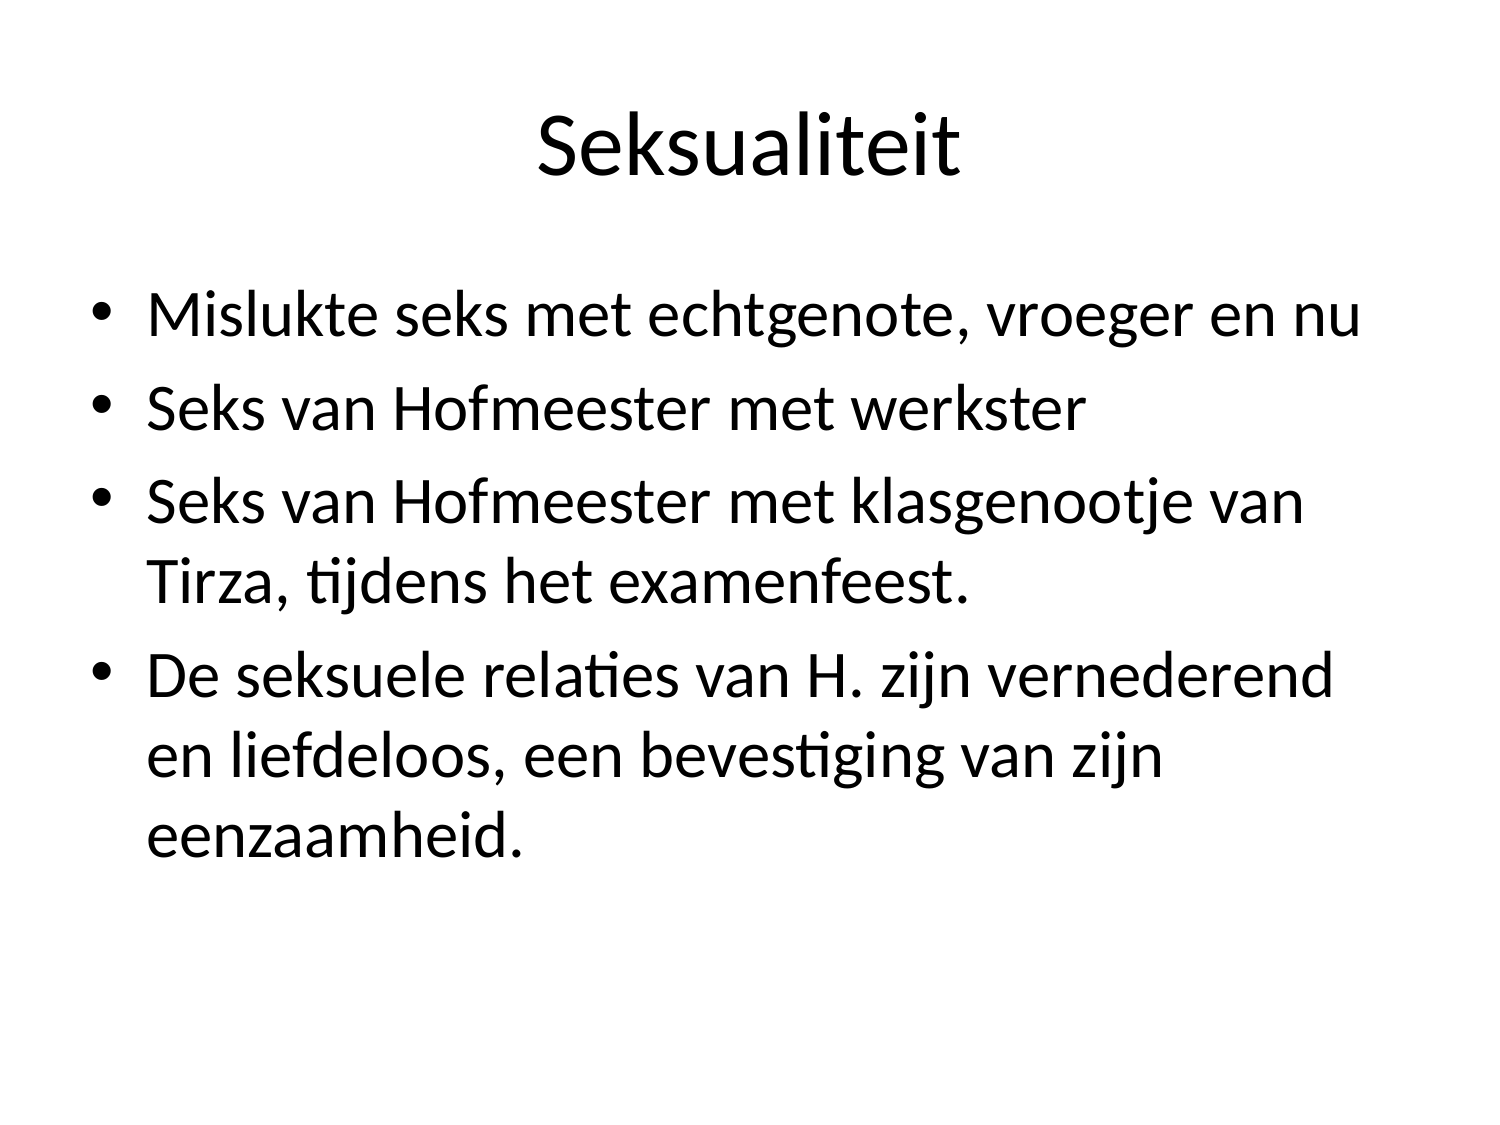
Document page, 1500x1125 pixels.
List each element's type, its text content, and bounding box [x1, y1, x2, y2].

title Seksualiteit [75, 45, 1425, 233]
list Mislukte seks met echtgenote, vroeger en nu Seks van Hofmeester met werkster Seks van Hofmeester met klasgenootje van Tirza, tijdens het examenfeest. De seksuele relaties van H. zijn vernederend en liefdeloos, een bevestiging van zijn eenzaamheid. [75, 262, 1425, 1005]
